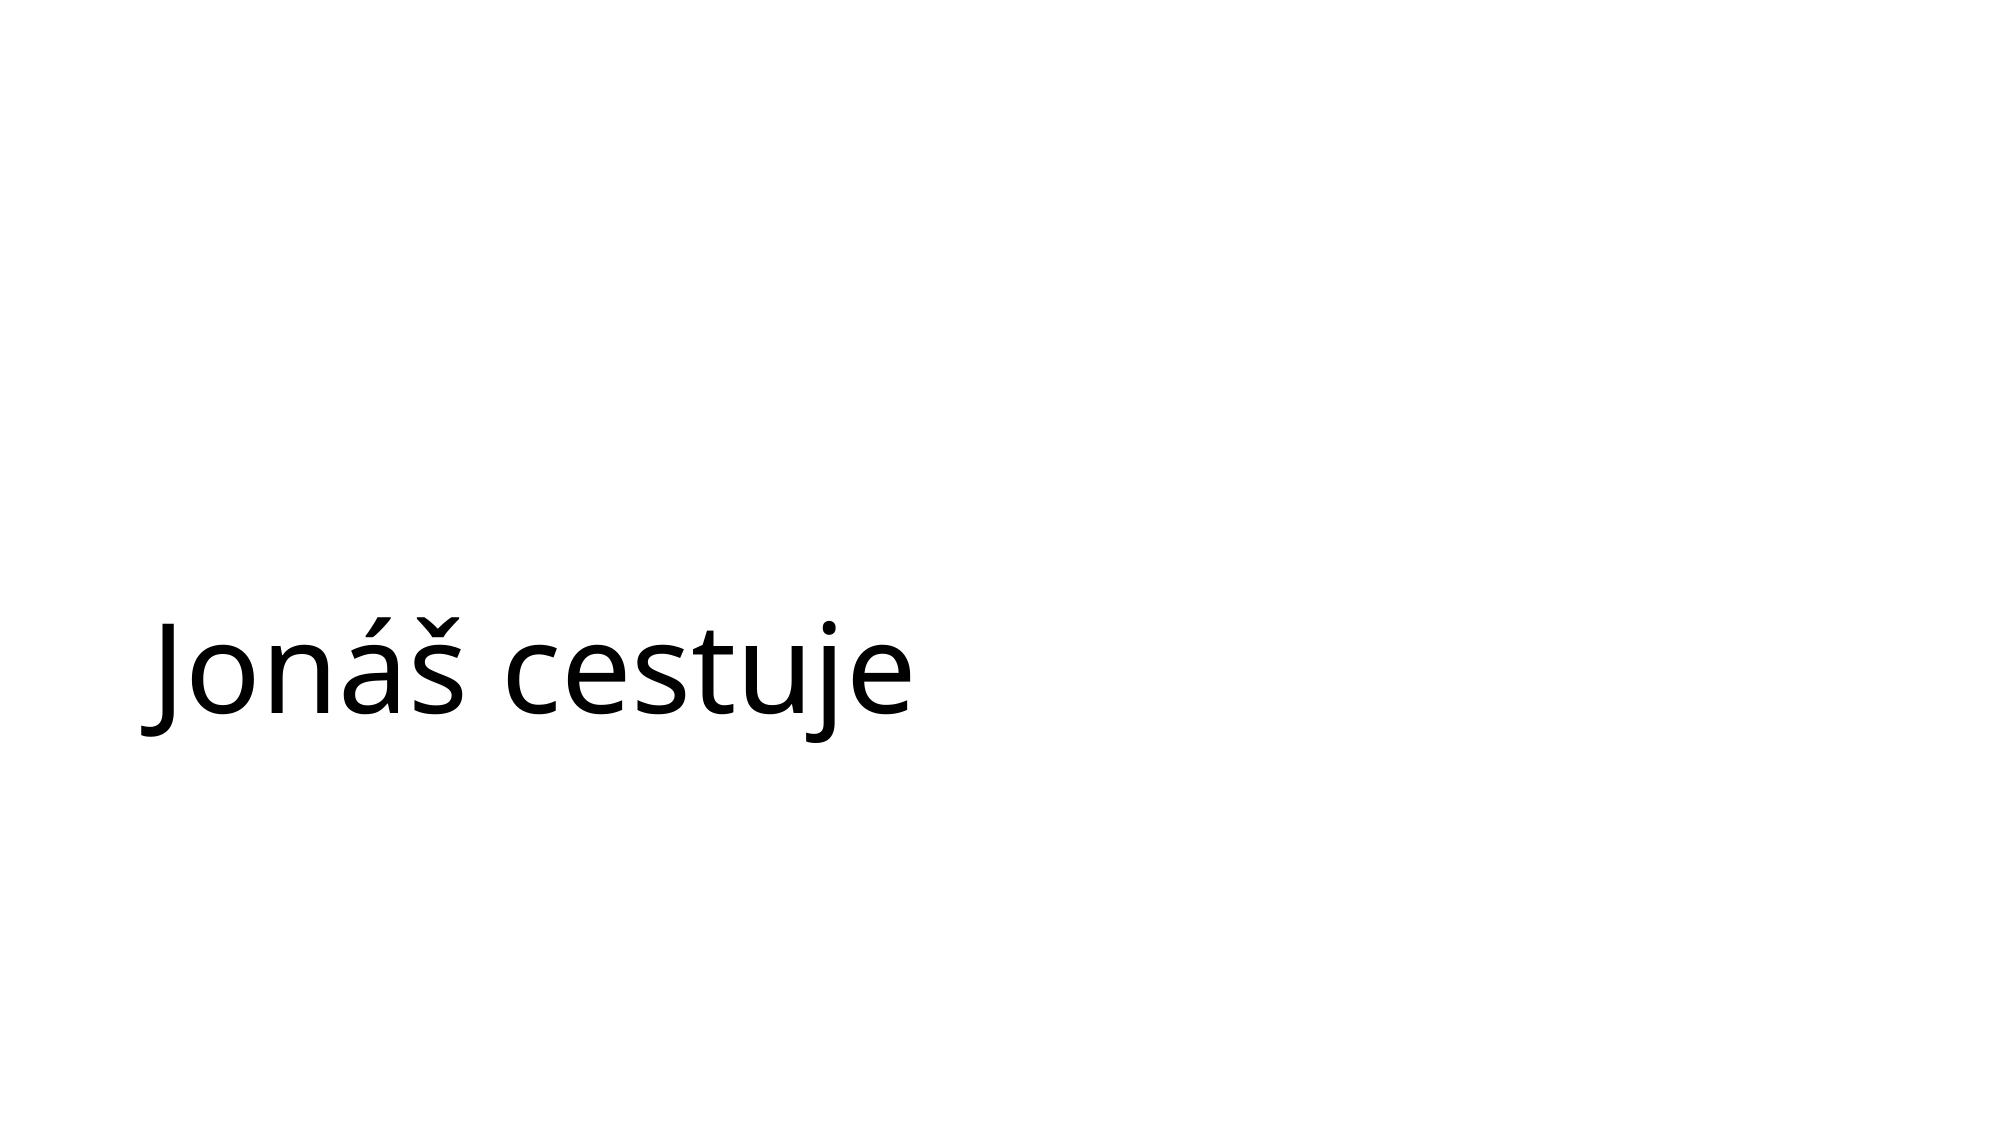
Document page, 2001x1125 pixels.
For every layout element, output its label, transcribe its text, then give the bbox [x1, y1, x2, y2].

title Jonáš cestuje [136, 280, 1862, 749]
